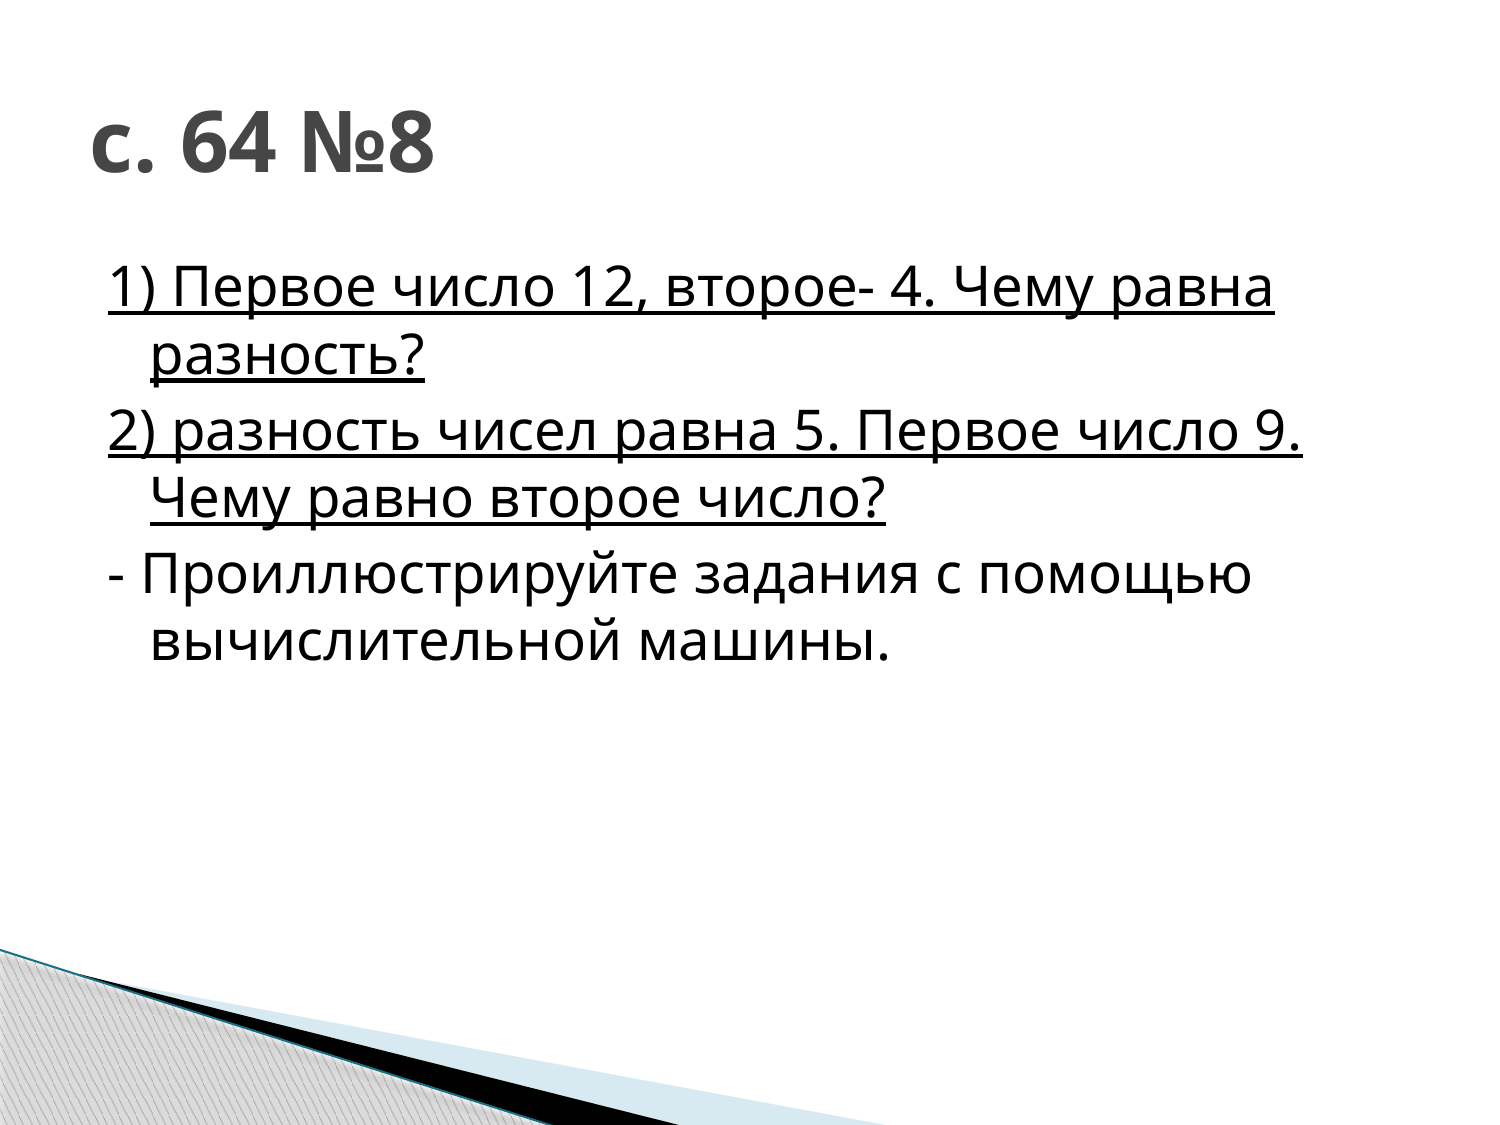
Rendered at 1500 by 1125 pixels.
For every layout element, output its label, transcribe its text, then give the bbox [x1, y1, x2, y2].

list 1) Первое число 12, второе- 4. Чему равна разность? 2) разность чисел равна 5. Первое число 9. Чему равно второе число? - Проиллюстрируйте задания с помощью вычислительной машины. [75, 243, 1425, 986]
title с. 64 №8 [75, 45, 1425, 233]
